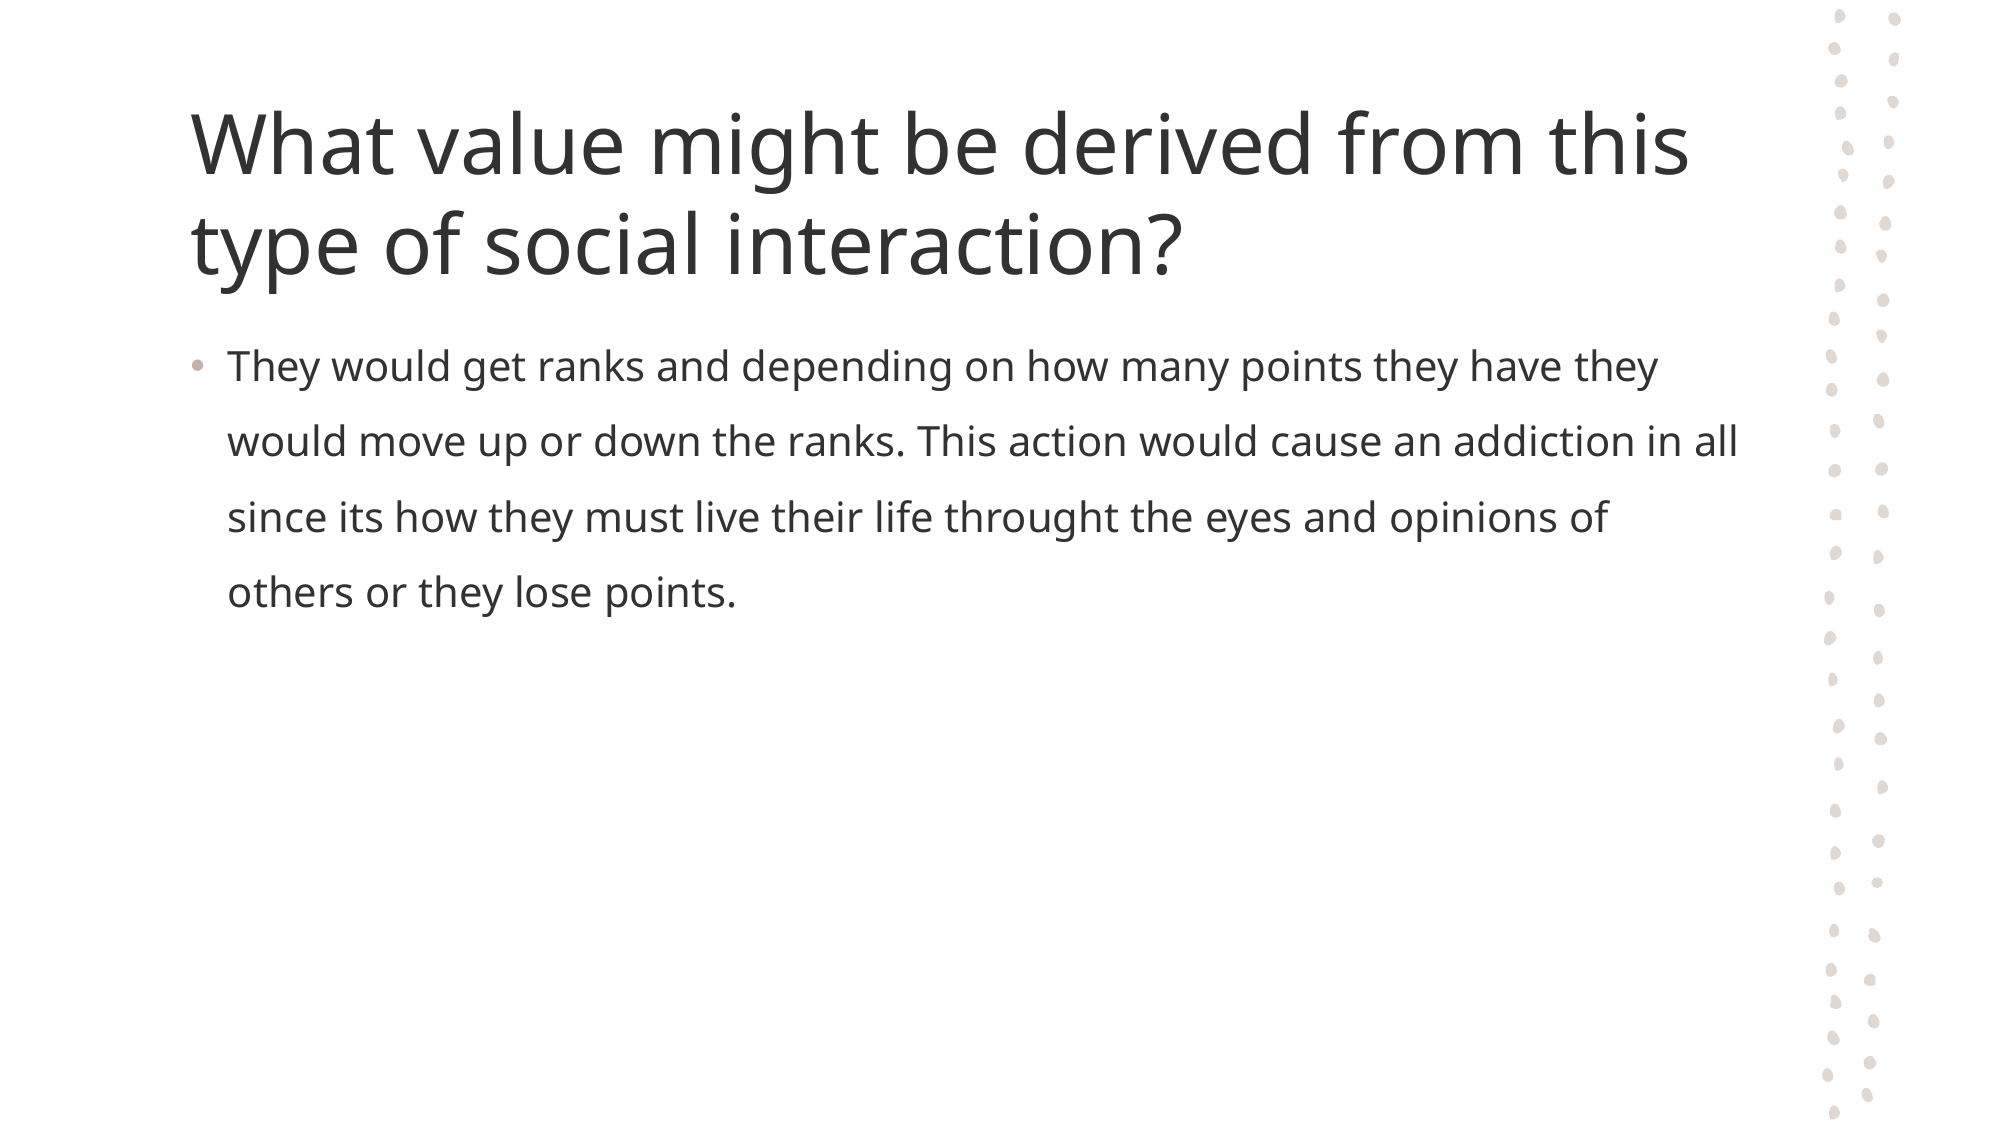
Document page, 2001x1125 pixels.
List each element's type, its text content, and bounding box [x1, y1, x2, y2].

title What value might be derived from this type of social interaction? [175, 82, 1756, 300]
list They would get ranks and depending on how many points they have they would move up or down the ranks. This action would cause an addiction in all since its how they must live their life throught the eyes and opinions of others or they lose points. [175, 307, 1756, 1022]
